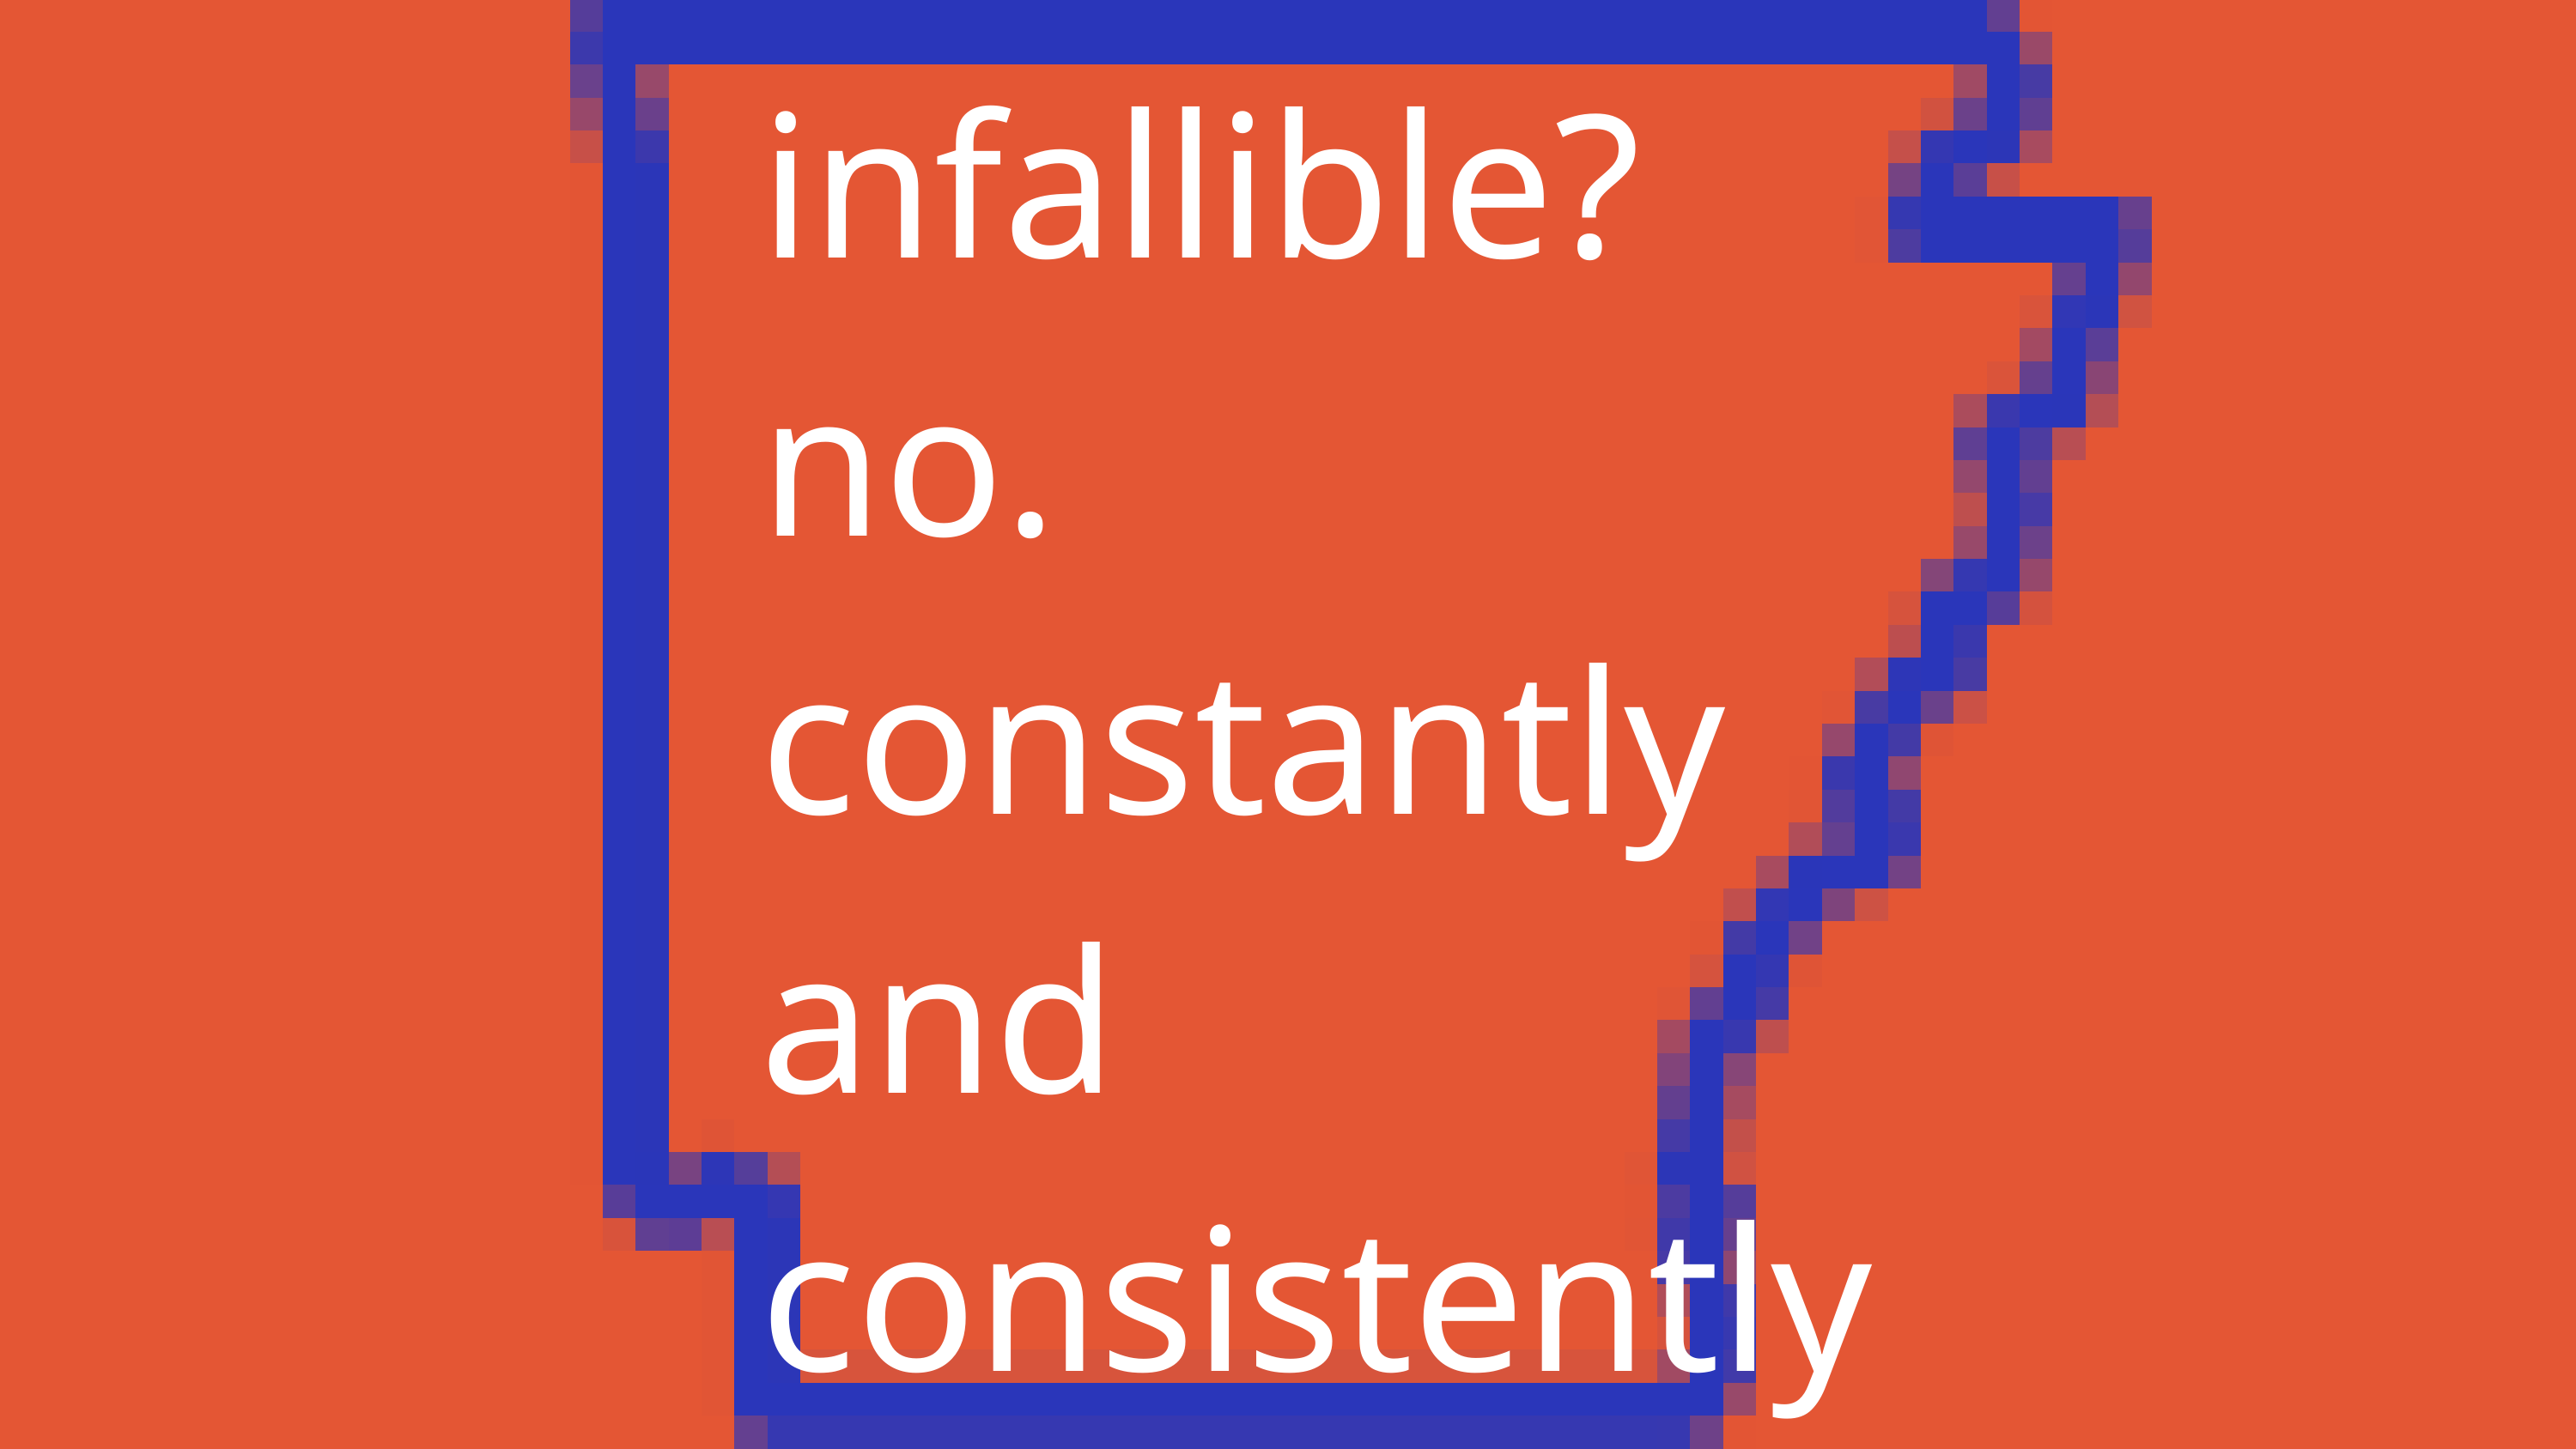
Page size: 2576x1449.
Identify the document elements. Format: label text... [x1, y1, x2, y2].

text_box [570, 0, 2152, 1449]
text_box infallible? no. constantly and consistently updated? yes! [760, 19, 1962, 1449]
